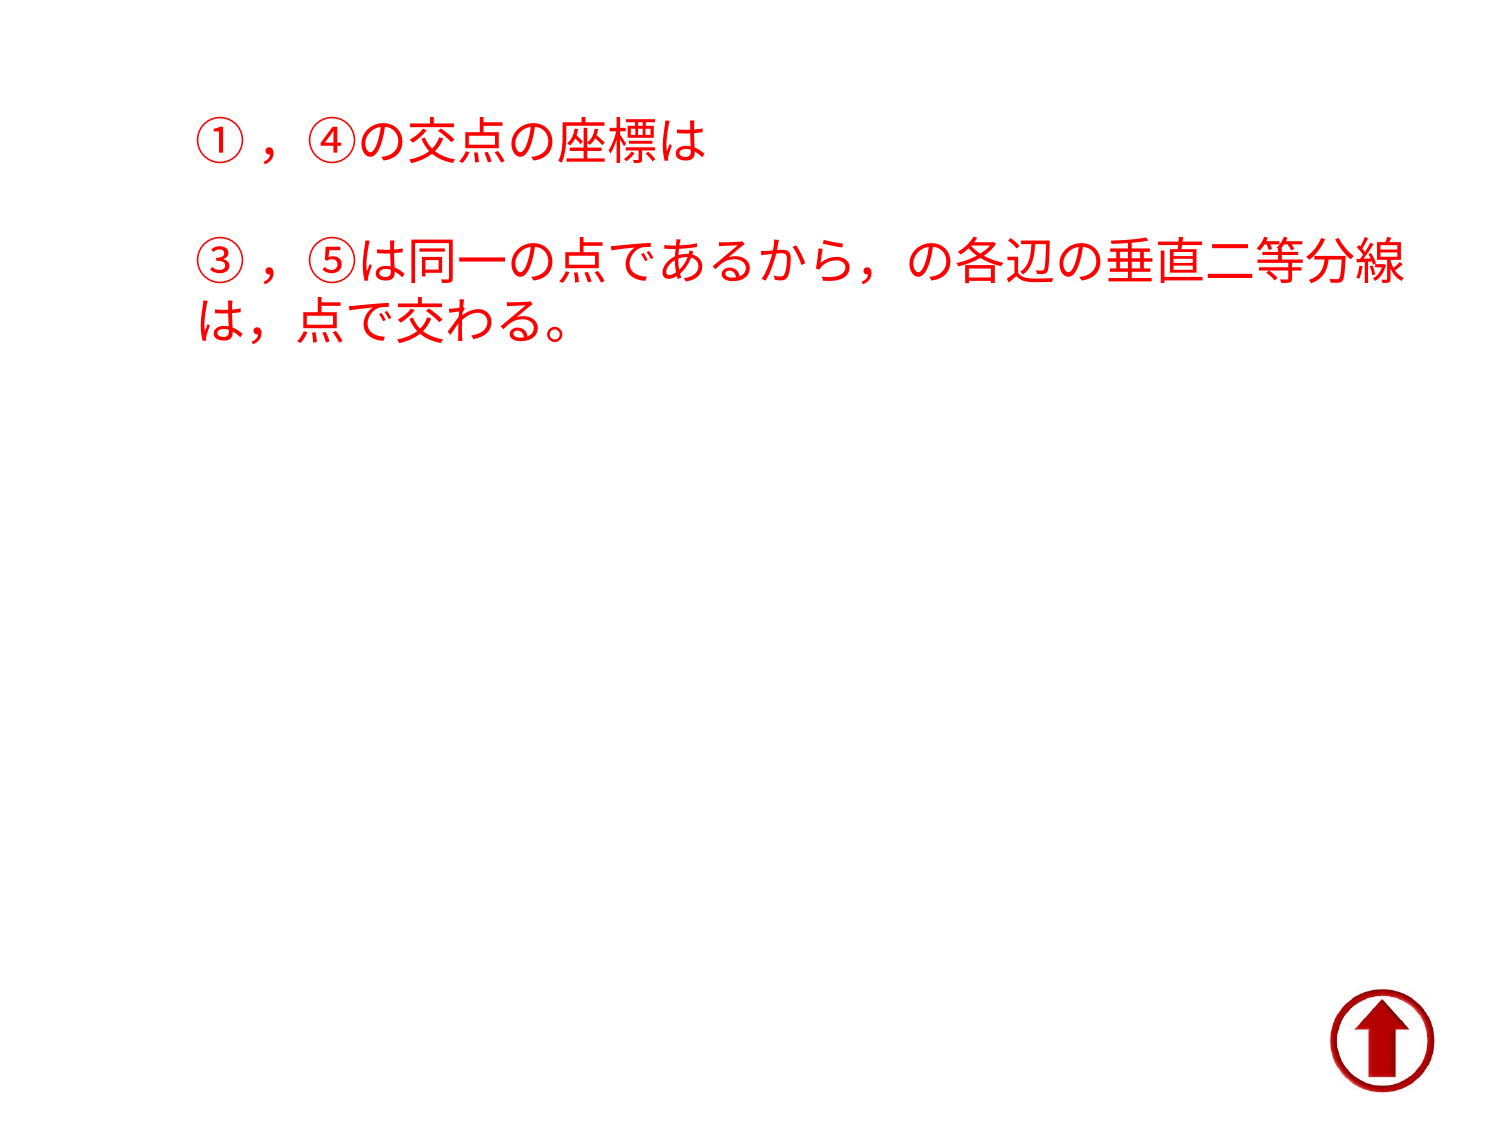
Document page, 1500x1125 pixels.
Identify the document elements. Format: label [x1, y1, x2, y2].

picture [1328, 987, 1436, 1095]
